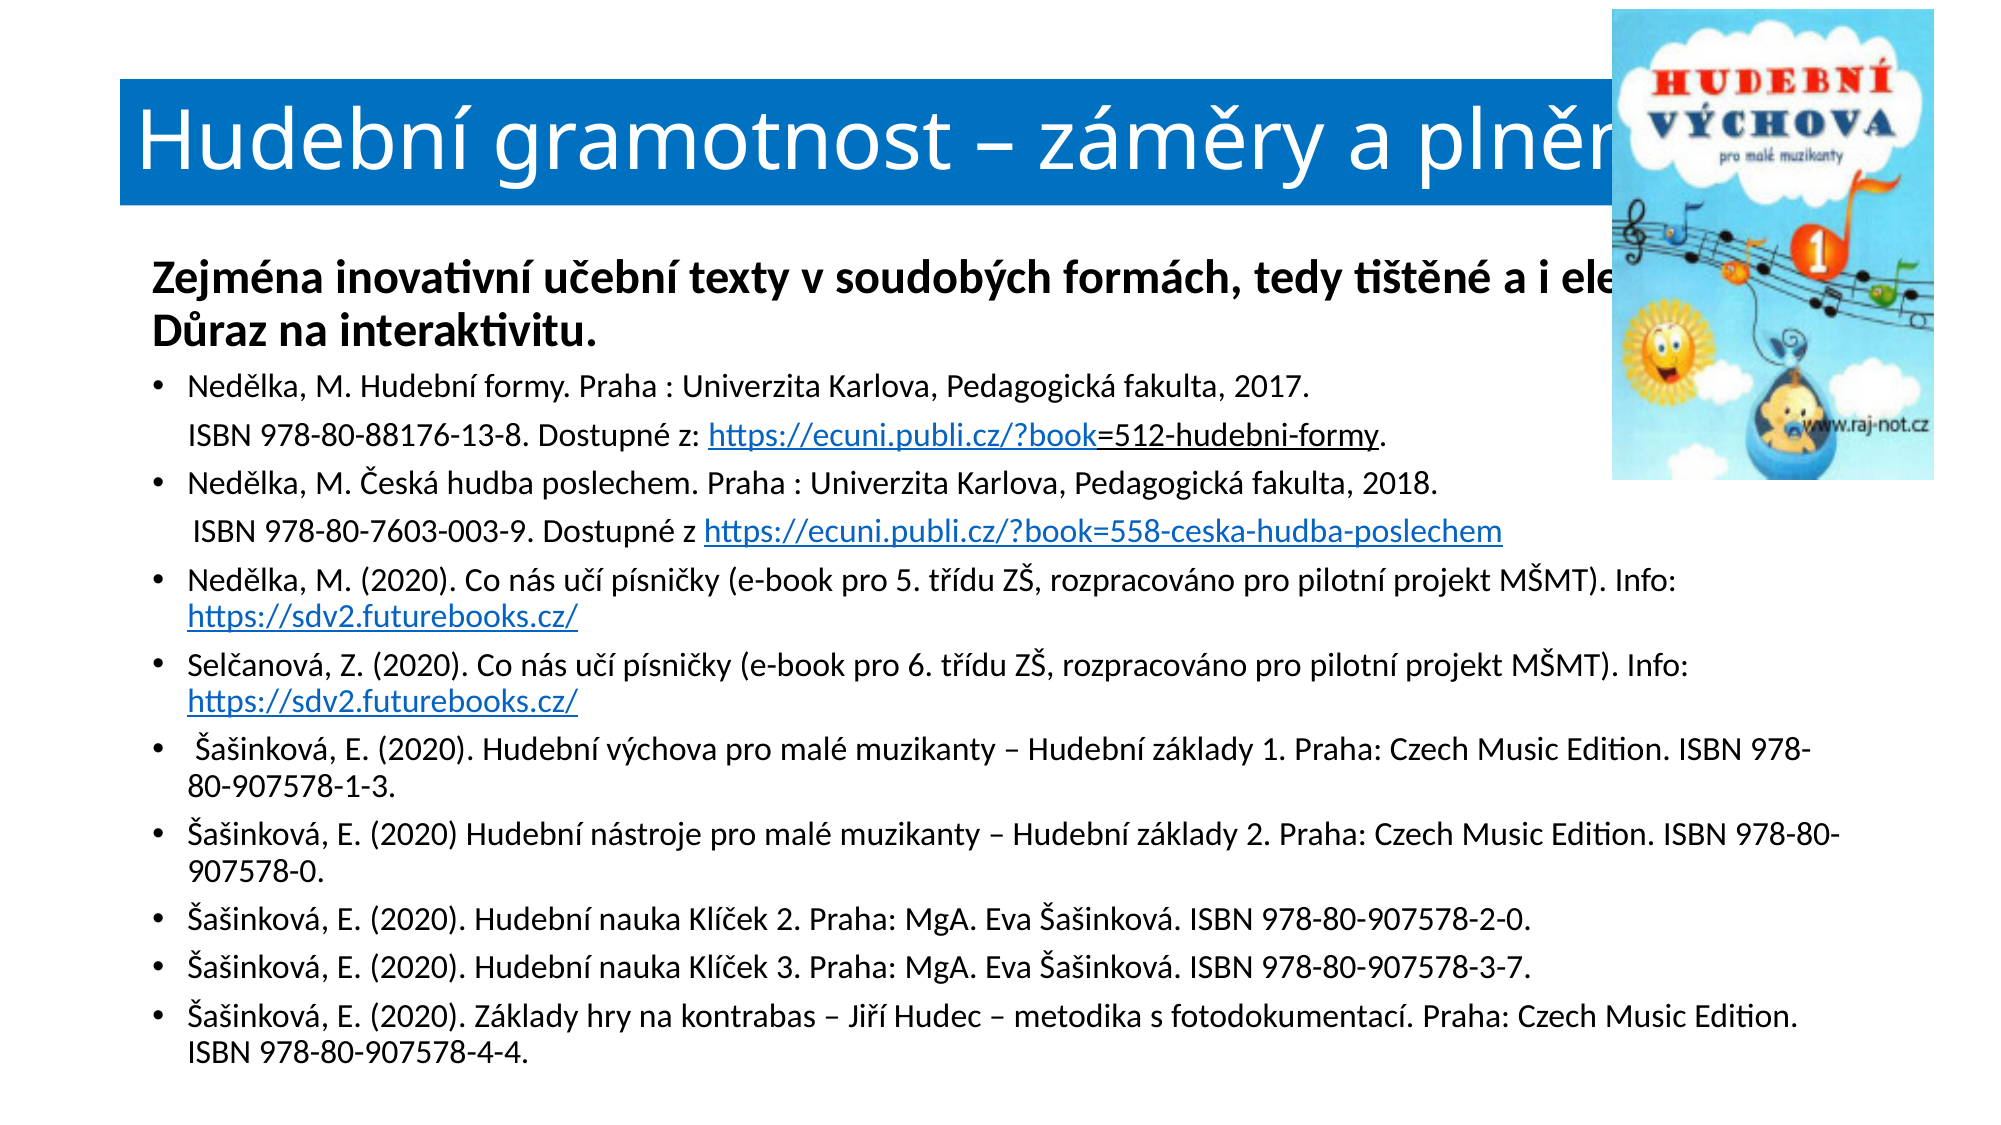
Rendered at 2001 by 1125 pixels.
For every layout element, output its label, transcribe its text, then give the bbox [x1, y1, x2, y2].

picture [1612, 9, 1934, 480]
title Hudební gramotnost – záměry a plnění [120, 79, 1612, 206]
list Zejména inovativní učební texty v soudobých formách, tedy tištěné a i elektronické. Důraz na interaktivitu. Nedělka, M. Hudební formy. Praha : Univerzita Karlova, Pedagogická fakulta, 2017. ISBN 978-80-88176-13-8. Dostupné z: https://ecuni.publi.cz/?book=512-hudebni-formy. Nedělka, M. Česká hudba poslechem. Praha : Univerzita Karlova, Pedagogická fakulta, 2018. ISBN 978-80-7603-003-9. Dostupné z https://ecuni.publi.cz/?book=558-ceska-hudba-poslechem Nedělka, M. (2020). Co nás učí písničky (e-book pro 5. třídu ZŠ, rozpracováno pro pilotní projekt MŠMT). Info: https://sdv2.futurebooks.cz/ Selčanová, Z. (2020). Co nás učí písničky (e-book pro 6. třídu ZŠ, rozpracováno pro pilotní projekt MŠMT). Info: https://sdv2.futurebooks.cz/ Šašinková, E. (2020). Hudební výchova pro malé muzikanty – Hudební základy 1. Praha: Czech Music Edition. ISBN 978-80-907578-1-3. Šašinková, E. (2020) Hudební nástroje pro malé muzikanty – Hudební základy 2. Praha: Czech Music Edition. ISBN 978-80-907578-0. Šašinková, E. (2020). Hudební nauka Klíček 2. Praha: MgA. Eva Šašinková. ISBN 978-80-907578-2-0. Šašinková, E. (2020). Hudební nauka Klíček 3. Praha: MgA. Eva Šašinková. ISBN 978-80-907578-3-7. Šašinková, E. (2020). Základy hry na kontrabas – Jiří Hudec – metodika s fotodokumentací. Praha: Czech Music Edition. ISBN 978-80-907578-4-4. [137, 244, 1863, 1090]
